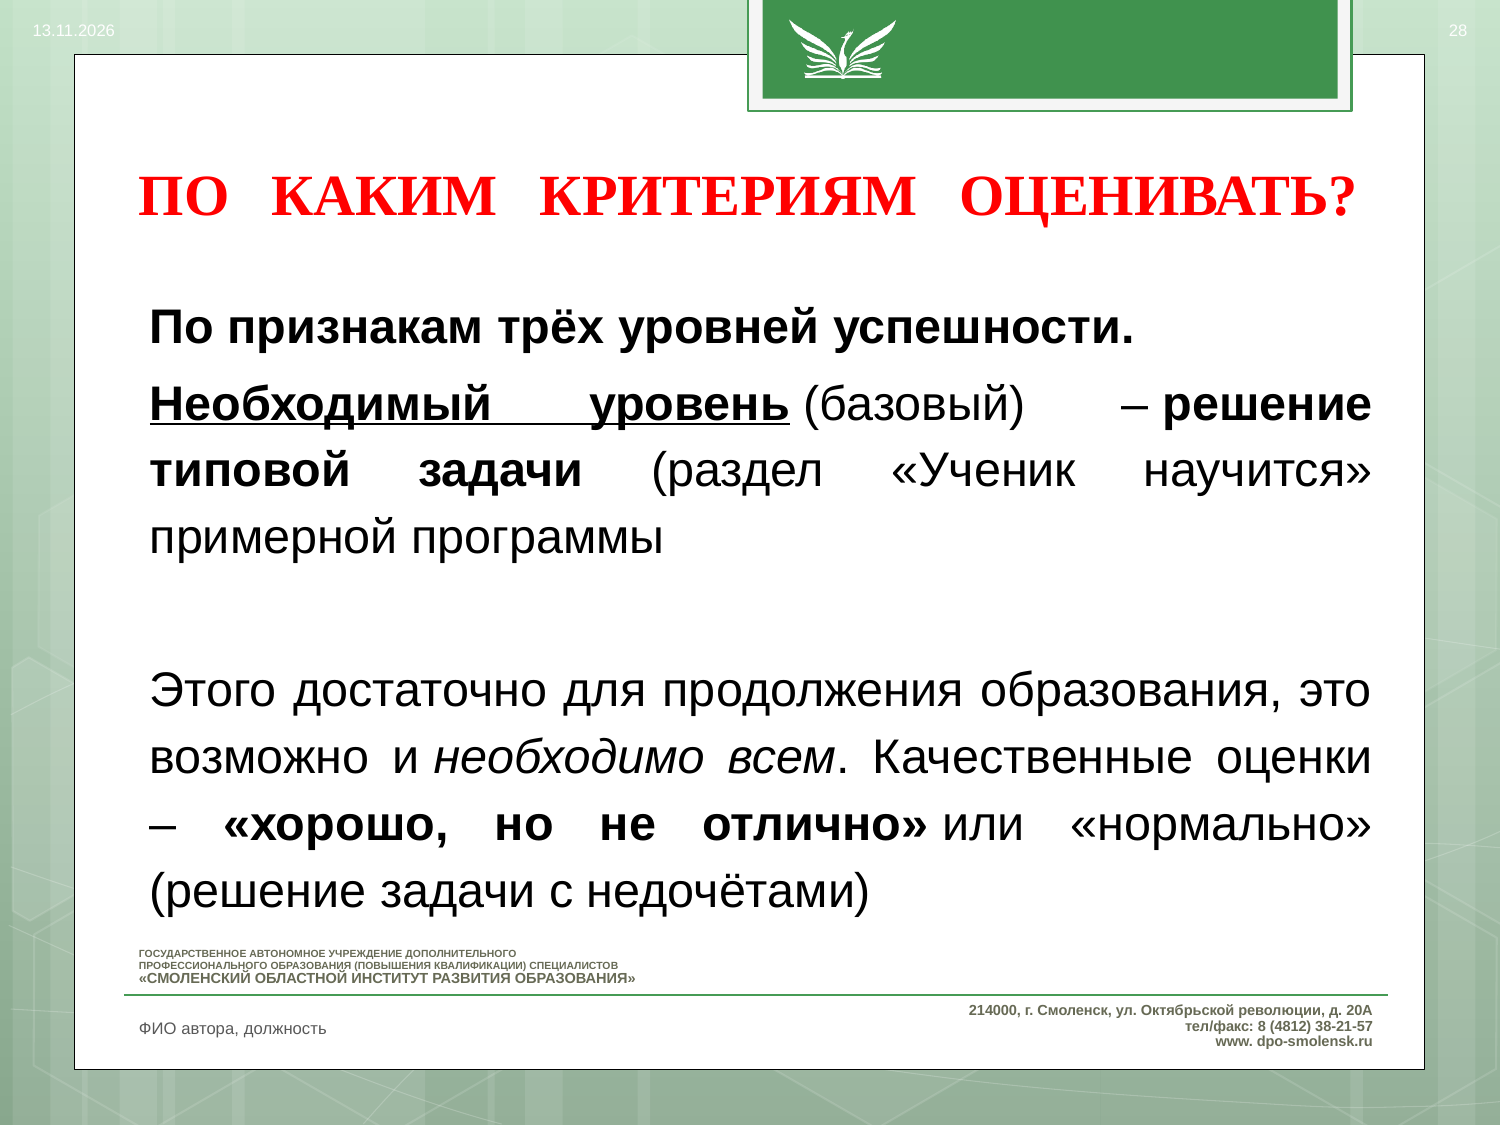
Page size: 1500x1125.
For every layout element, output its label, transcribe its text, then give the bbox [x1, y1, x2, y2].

title ПО КАКИМ КРИТЕРИЯМ ОЦЕНИВАТЬ? [123, 160, 1388, 278]
slide_number 28 [1411, 9, 1483, 51]
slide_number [17, 9, 148, 51]
list По признакам трёх уровней успешности. Необходимый уровень (базовый) – решение типовой задачи (раздел «Ученик научится» примерной программы Этого достаточно для продолжения образования, это возможно и необходимо всем. Качественные оценки – «хорошо, но не отлично» или «нормально» (решение задачи с недочётами) [123, 278, 1388, 929]
picture [789, 19, 896, 79]
footer ФИО автора, должность [123, 1009, 699, 1047]
